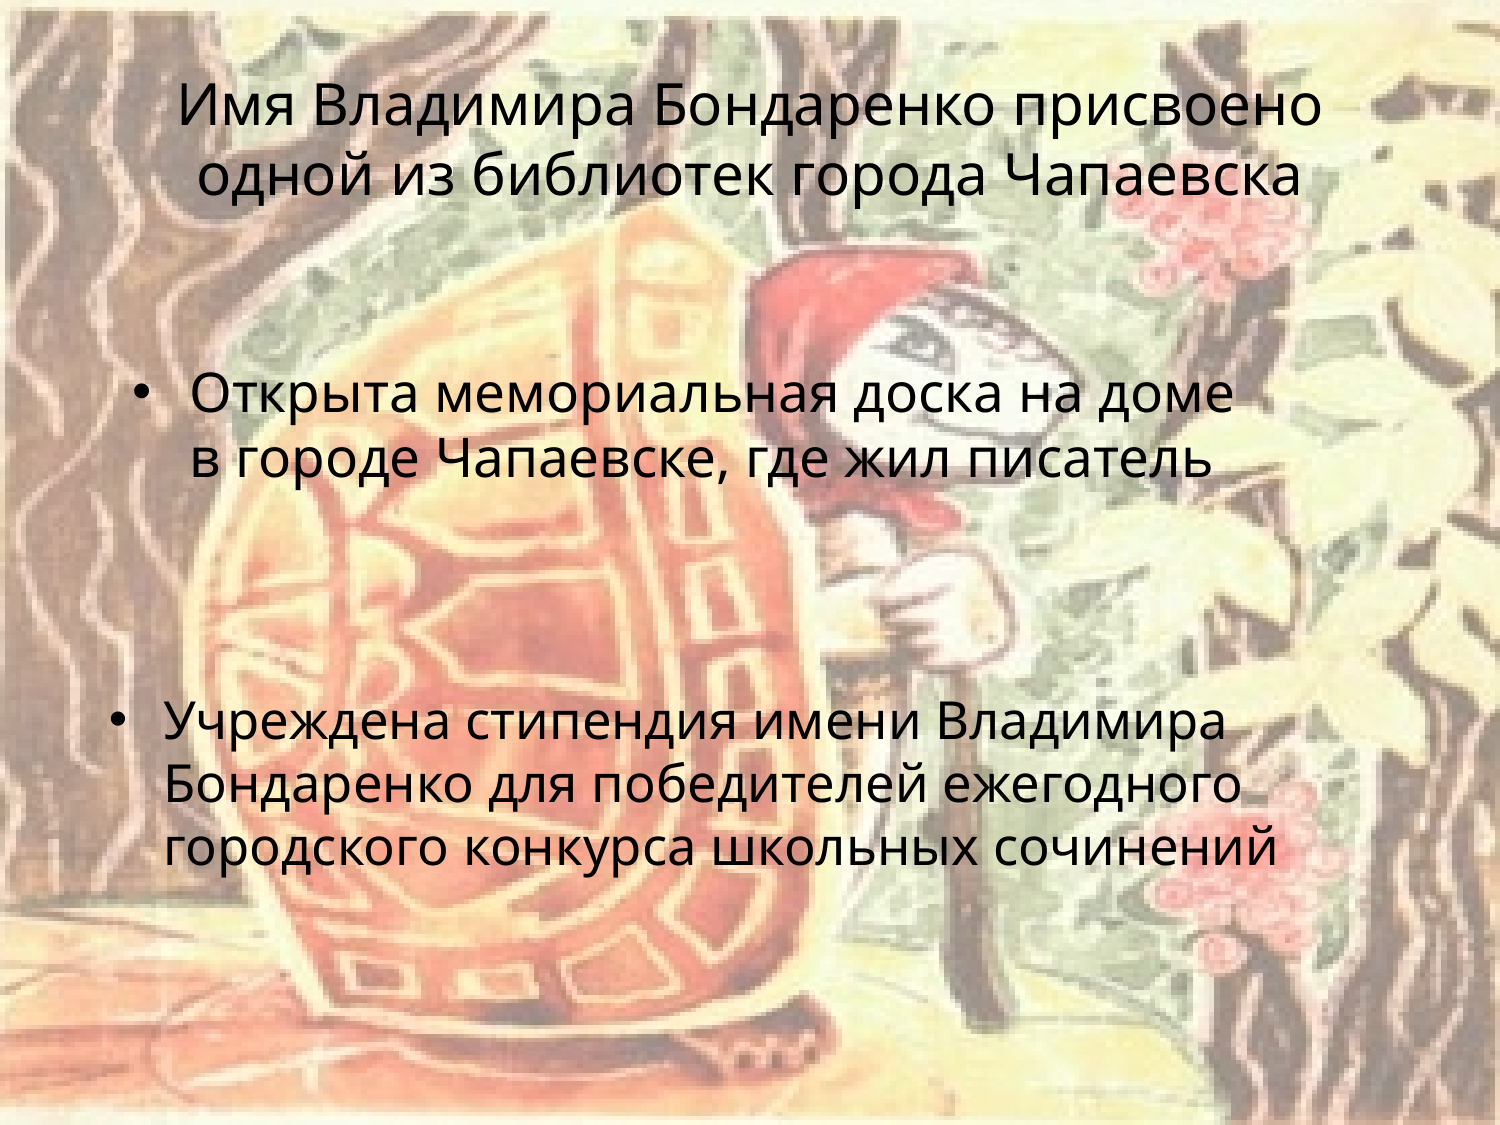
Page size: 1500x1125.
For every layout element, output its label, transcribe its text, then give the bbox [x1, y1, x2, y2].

list Открыта мемориальная доска на доме в городе Чапаевске, где жил писатель [117, 350, 1278, 551]
list Учреждена стипендия имени Владимира Бондаренко для победителей ежегодного городского конкурса школьных сочинений [93, 679, 1301, 926]
title Имя Владимира Бондаренко присвоено одной из библиотек города Чапаевска [75, 70, 1425, 293]
